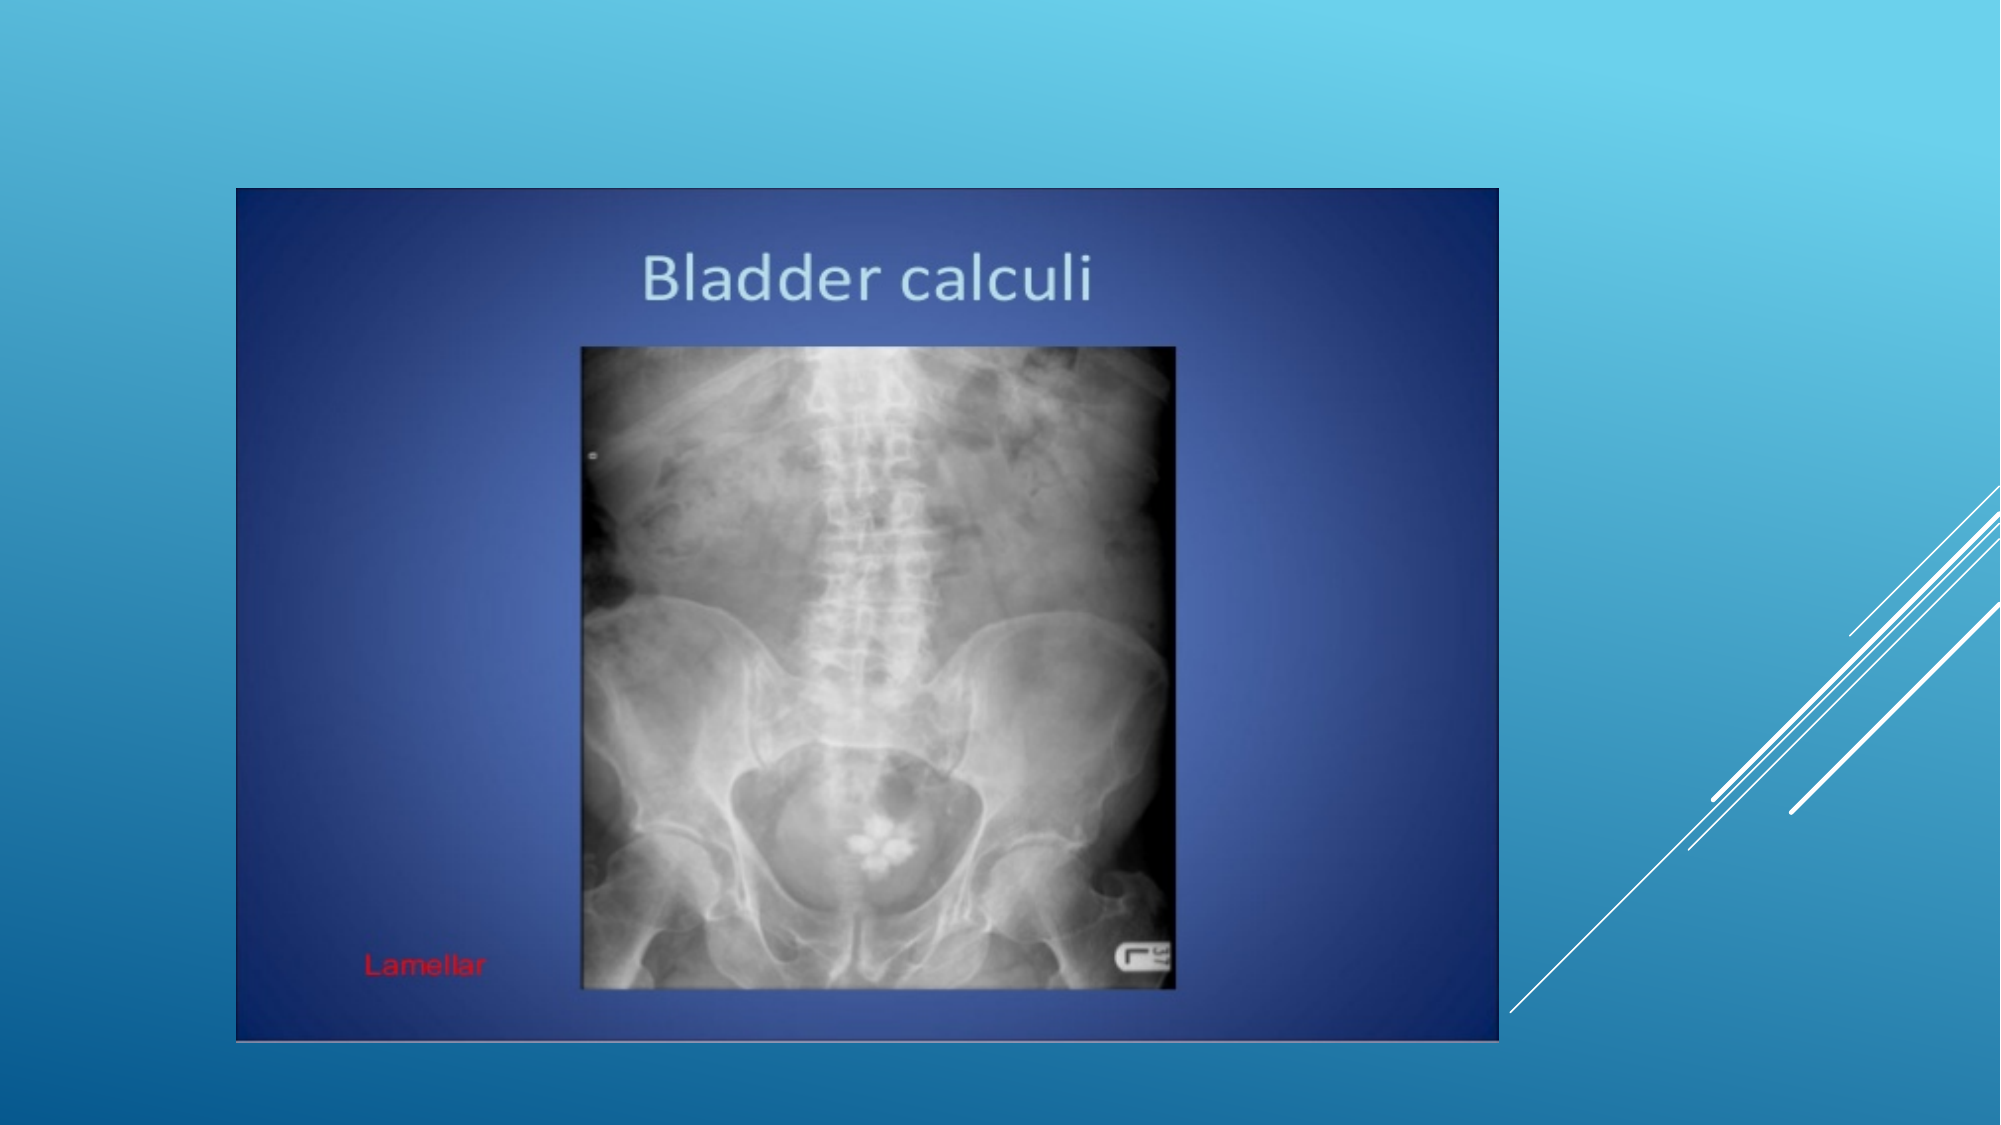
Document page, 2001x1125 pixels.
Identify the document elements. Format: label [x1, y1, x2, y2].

picture [236, 187, 1499, 1044]
